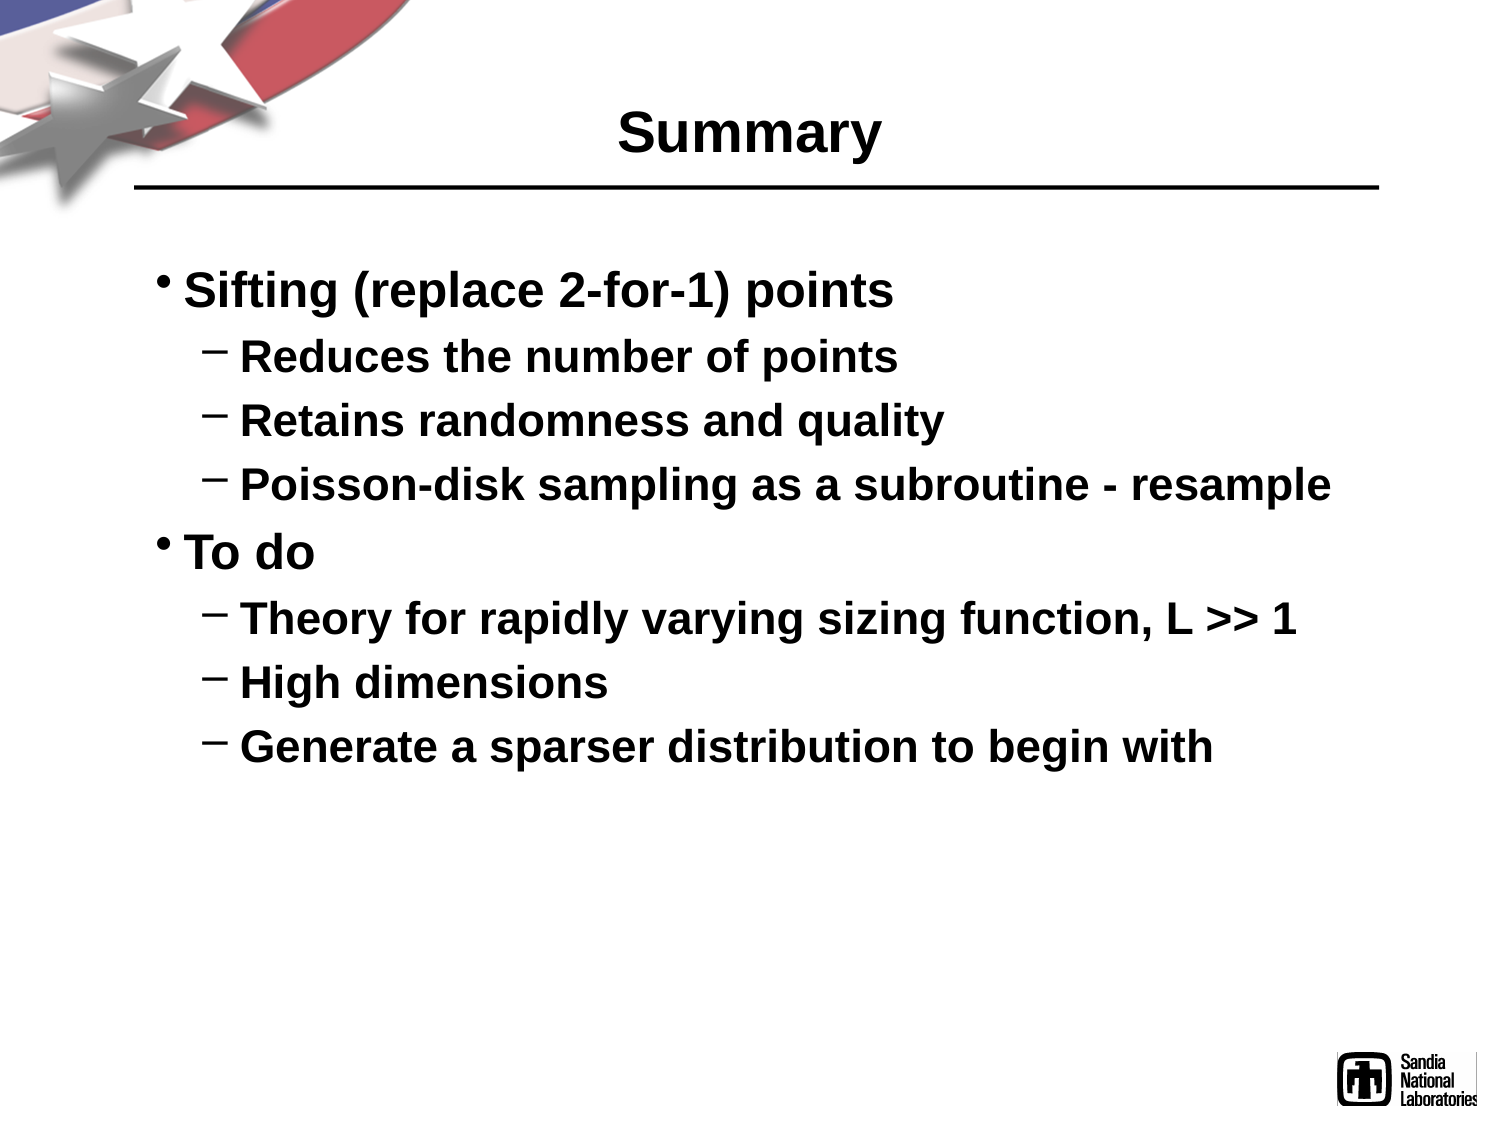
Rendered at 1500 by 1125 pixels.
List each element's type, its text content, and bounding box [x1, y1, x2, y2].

title Summary [111, 45, 1388, 214]
list Sifting (replace 2-for-1) points Reduces the number of points Retains randomness and quality Poisson-disk sampling as a subroutine - resample To do Theory for rapidly varying sizing function, L >> 1 High dimensions Generate a sparser distribution to begin with [111, 249, 1388, 1001]
